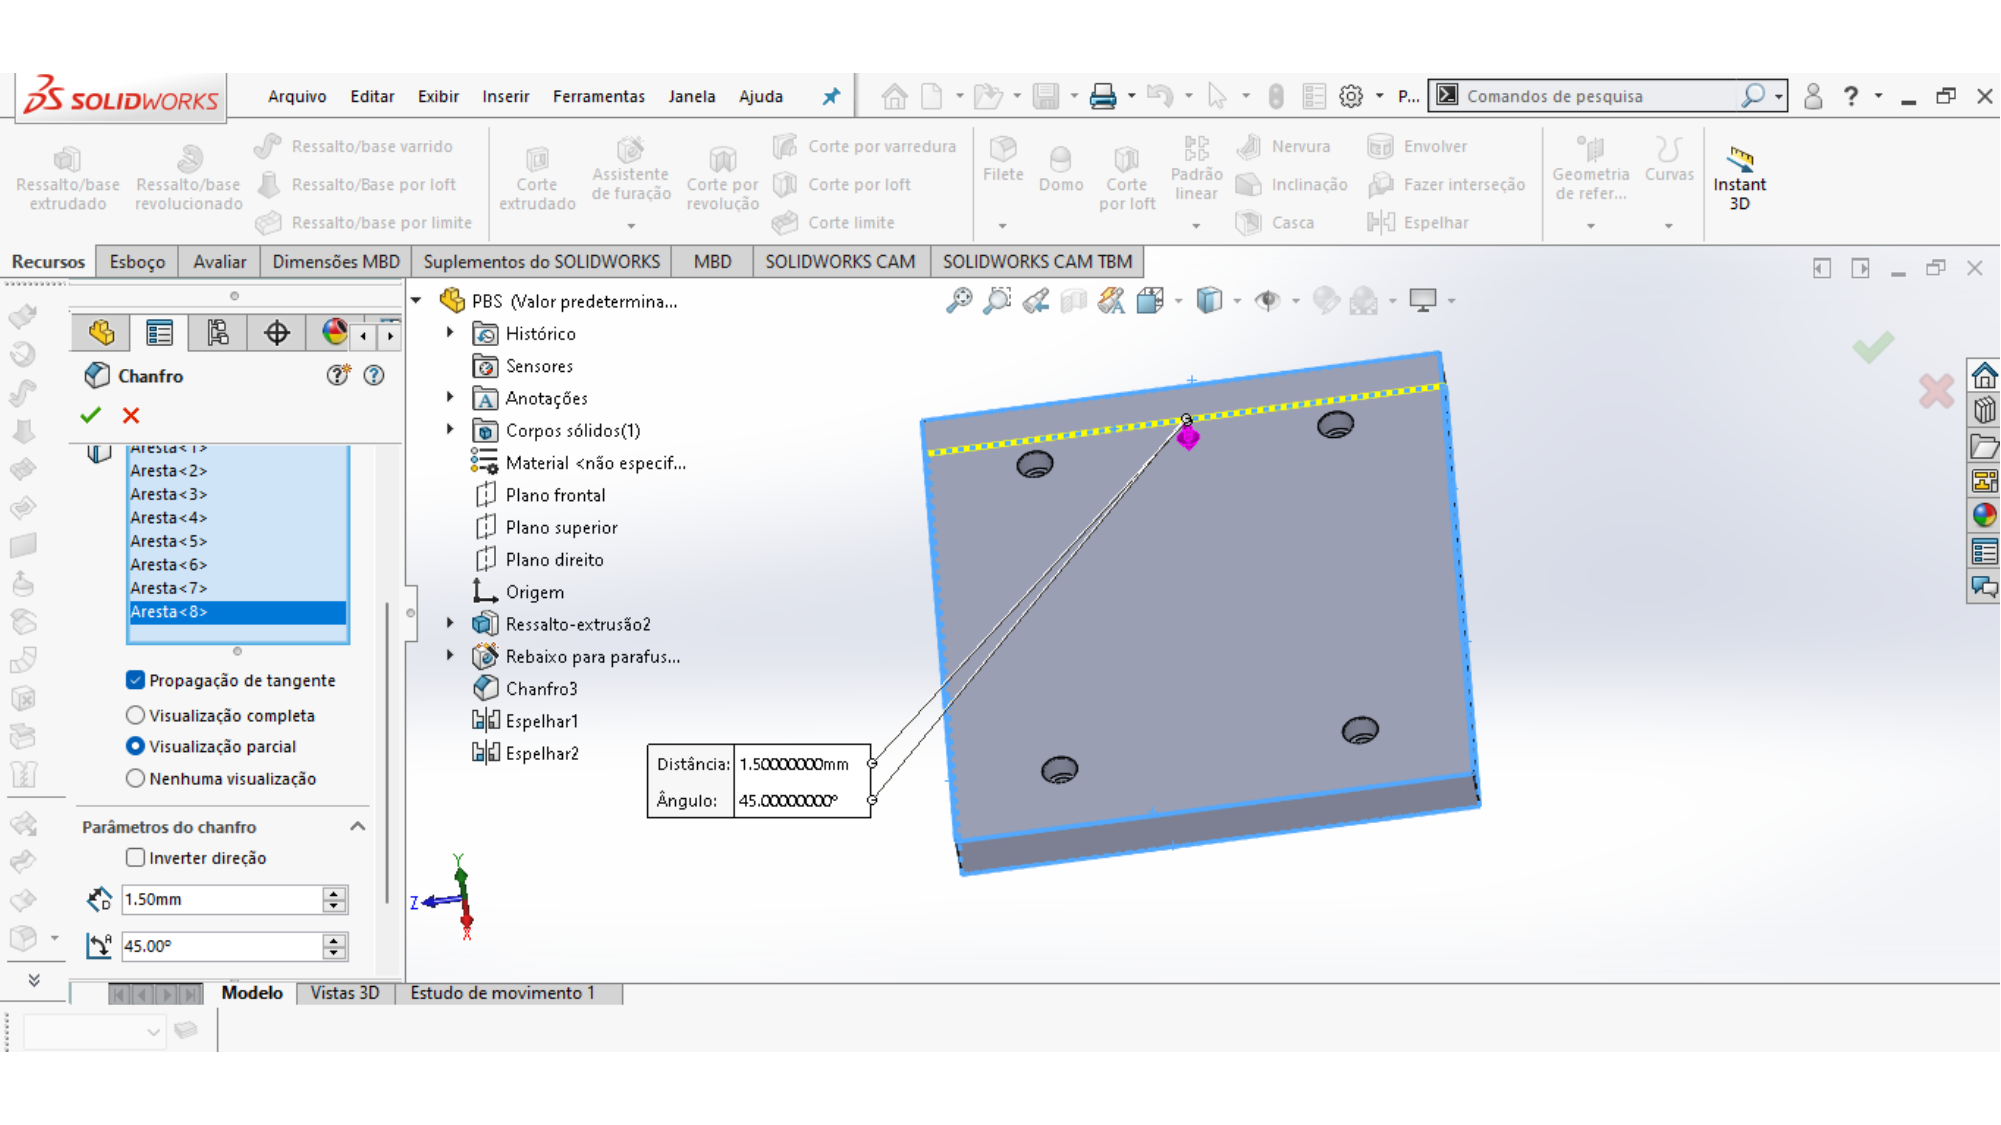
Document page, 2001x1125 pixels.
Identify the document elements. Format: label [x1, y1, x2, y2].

picture [0, 73, 2000, 1052]
